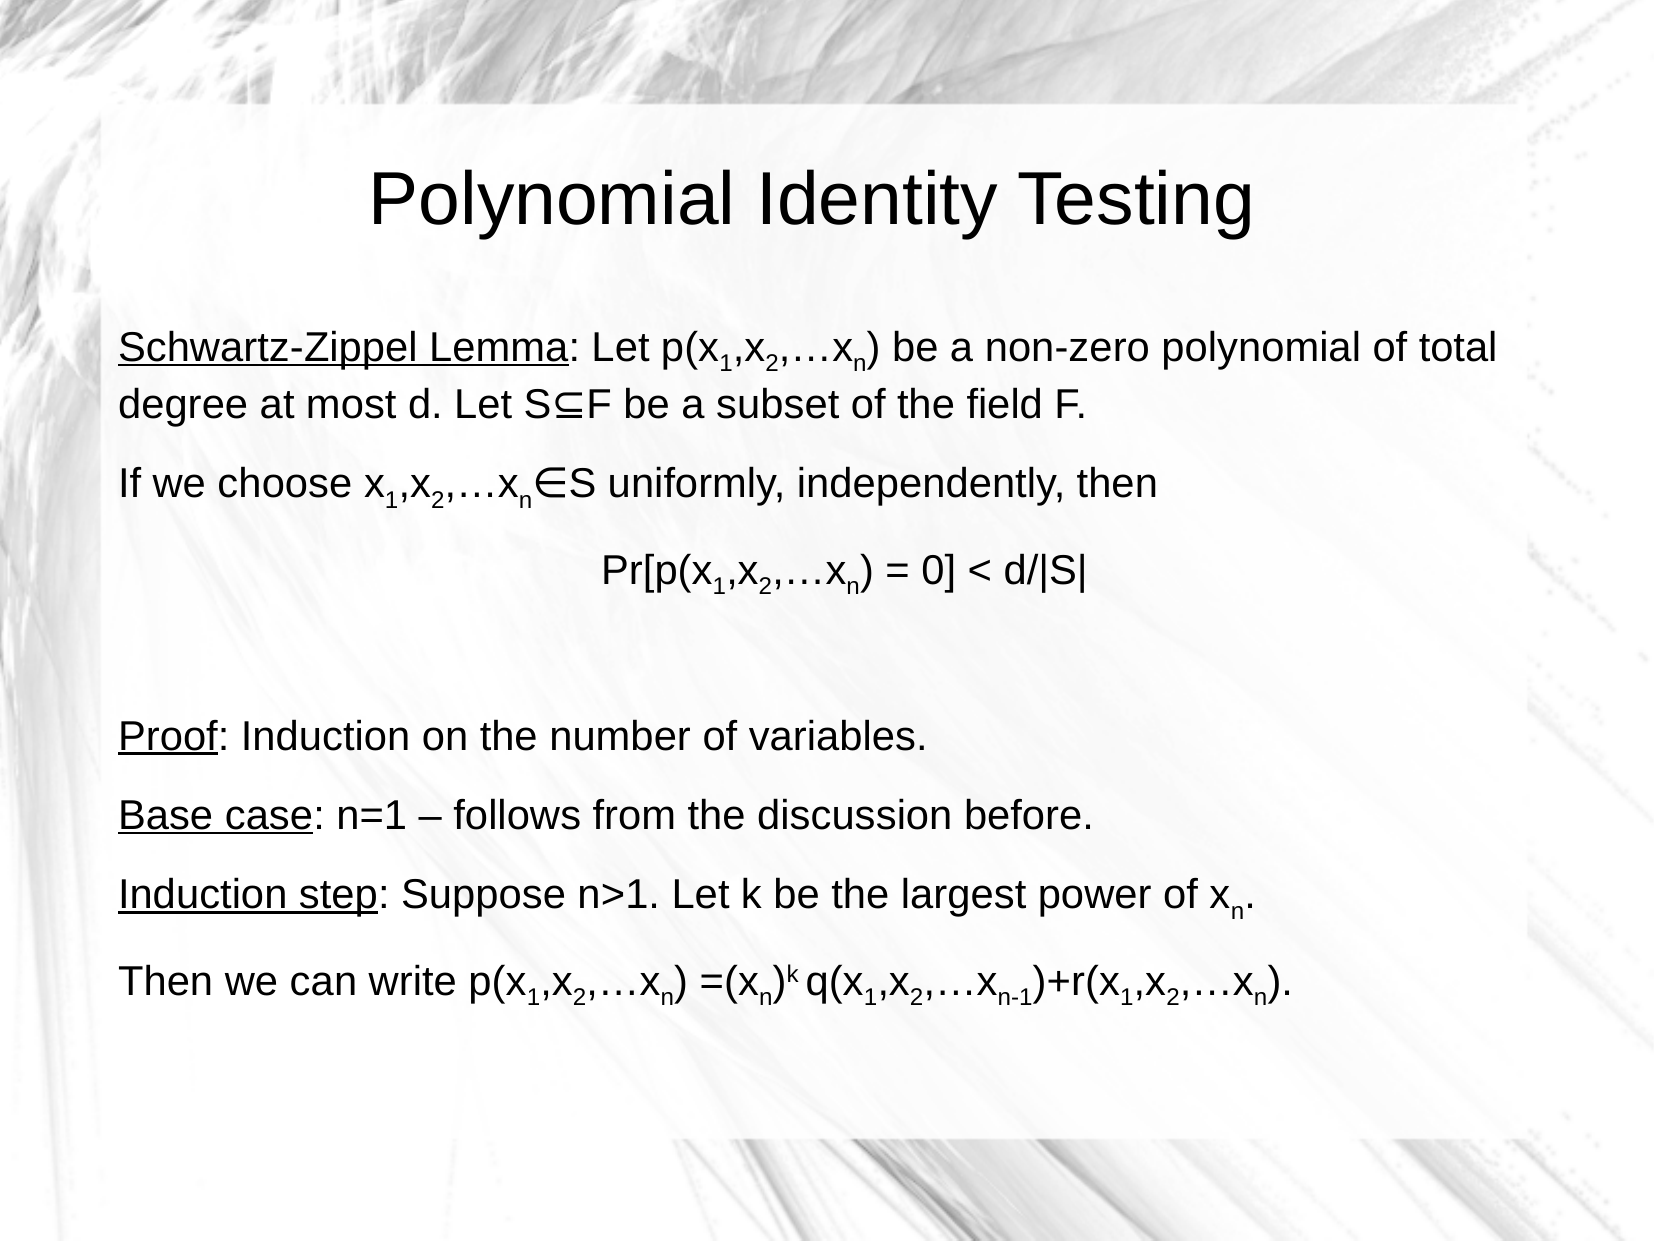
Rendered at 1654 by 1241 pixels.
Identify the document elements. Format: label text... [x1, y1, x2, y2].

picture [0, 0, 1654, 1241]
list Schwartz-Zippel Lemma: Let p(x1,x2,…xn) be a non-zero polynomial of total degree at most d. Let S⊆F be a subset of the field F. If we choose x1,x2,…xn∈S uniformly, independently, then Pr[p(x1,x2,…xn) = 0] < d/|S| Proof: Induction on the number of variables. Base case: n=1 – follows from the discussion before. Induction step: Suppose n>1. Let k be the largest power of xn. Then we can write p(x1,x2,…xn) =(xn)k q(x1,x2,…xn-1)+r(x1,x2,…xn). [118, 319, 1571, 1102]
title Polynomial Identity Testing [118, 110, 1506, 279]
